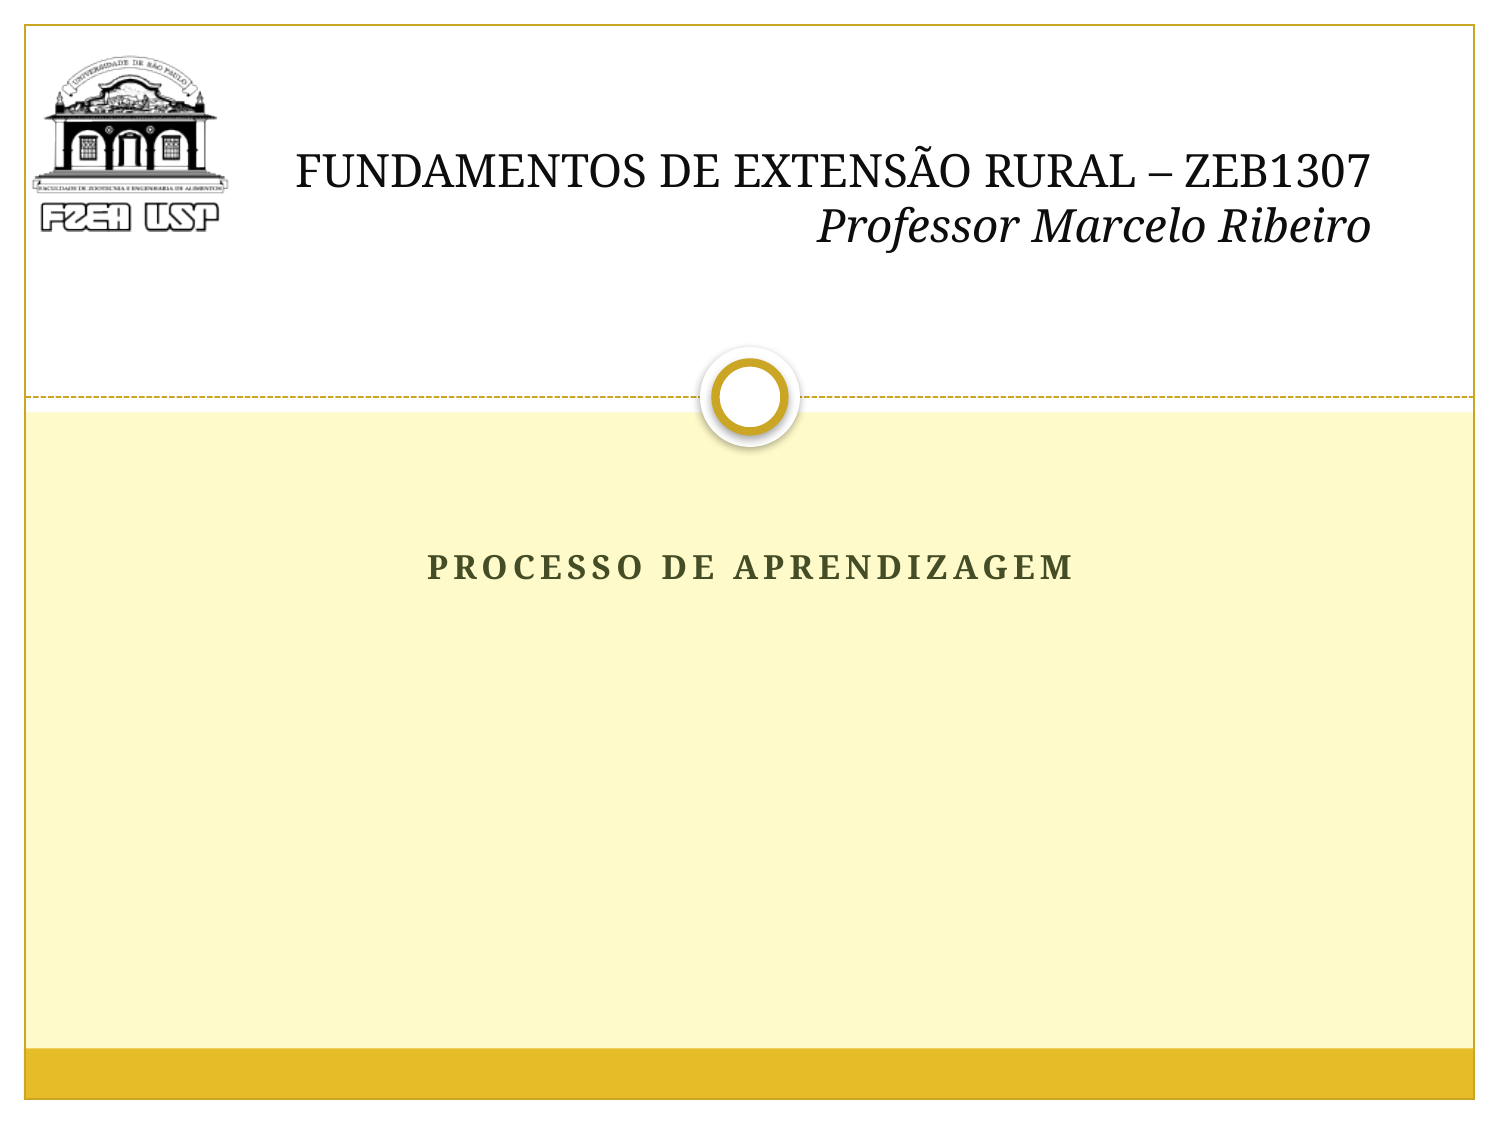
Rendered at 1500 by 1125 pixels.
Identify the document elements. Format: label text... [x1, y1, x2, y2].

title FUNDAMENTOS DE EXTENSÃO RURAL – ZEB1307 Professor Marcelo Ribeiro [29, 54, 1388, 260]
subtitle PROCESSO DE APRENDIZAGEM [225, 538, 1275, 705]
picture [17, 54, 244, 232]
